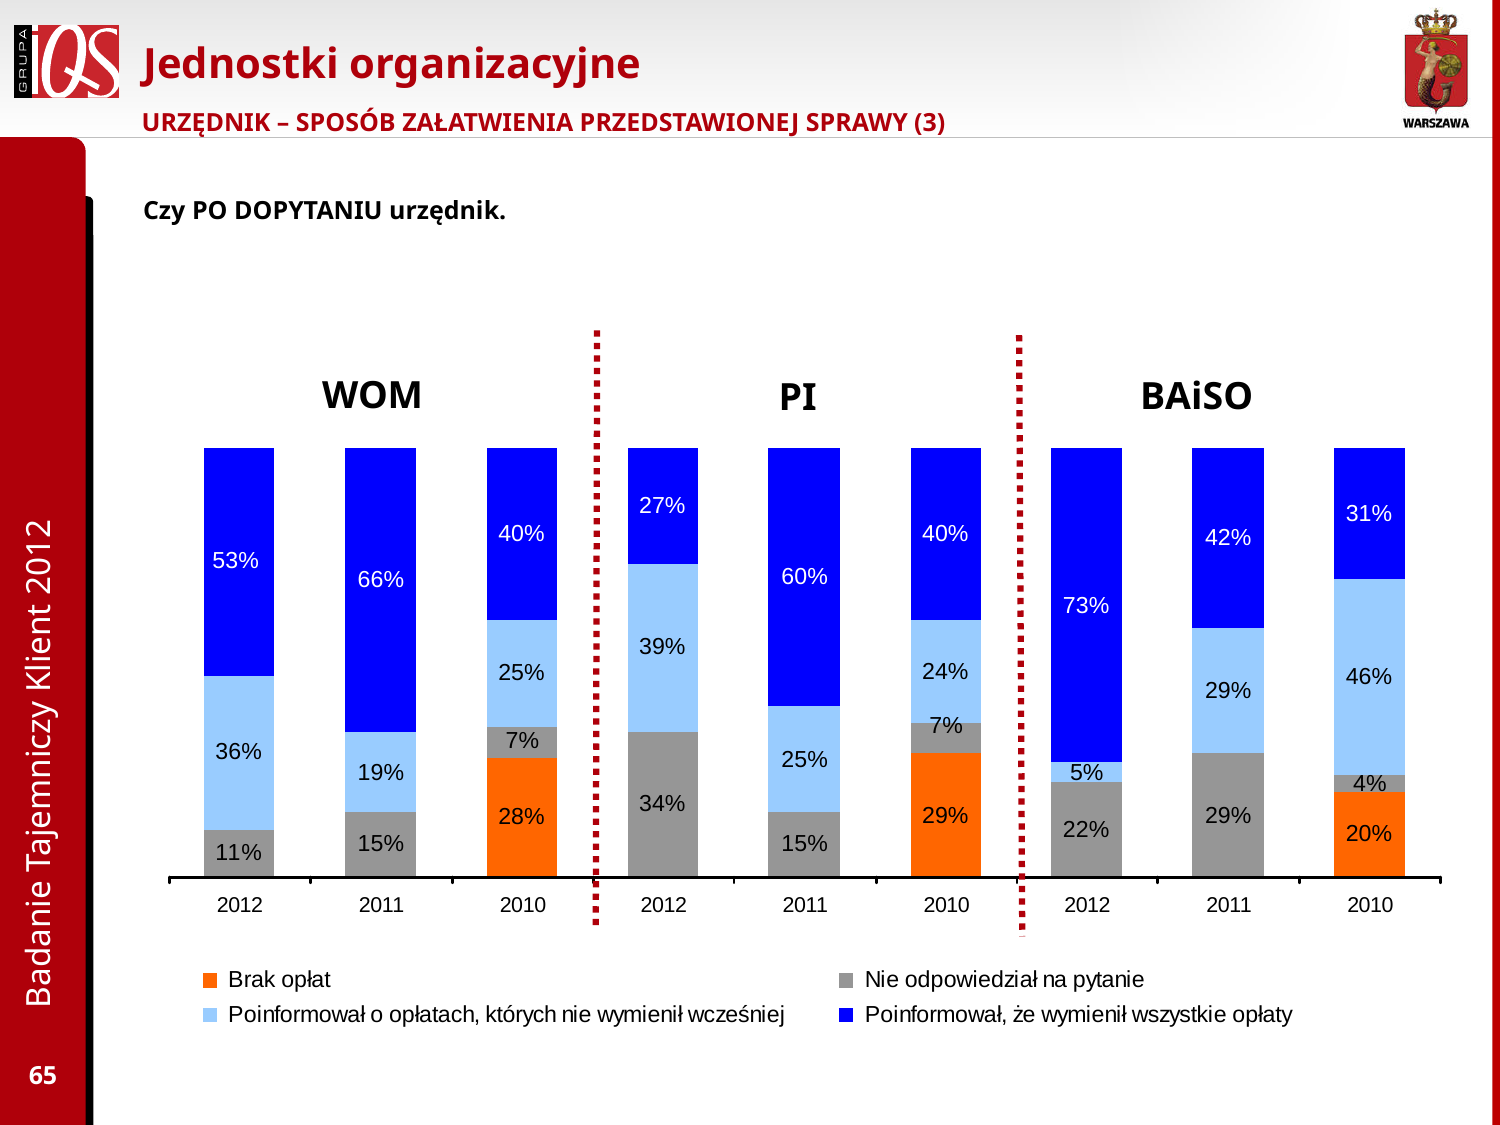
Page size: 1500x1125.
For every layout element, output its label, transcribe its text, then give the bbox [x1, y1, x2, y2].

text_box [704, 366, 879, 437]
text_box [159, 400, 1460, 1047]
picture [0, 0, 1492, 138]
text_box URZĘDNIK – SPOSÓB ZAŁATWIENIA PRZEDSTAWIONEJ SPRAWY (3) [112, 99, 943, 149]
slide_number 65 [0, 1046, 87, 1107]
text_box Czy PO DOPYTANIU urzędnik. [128, 186, 1289, 232]
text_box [301, 364, 475, 435]
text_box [1119, 365, 1293, 435]
title Jednostki organizacyjne [128, 7, 1294, 116]
footer Badanie Tajemniczy Klient 2012 [1, 158, 78, 1024]
